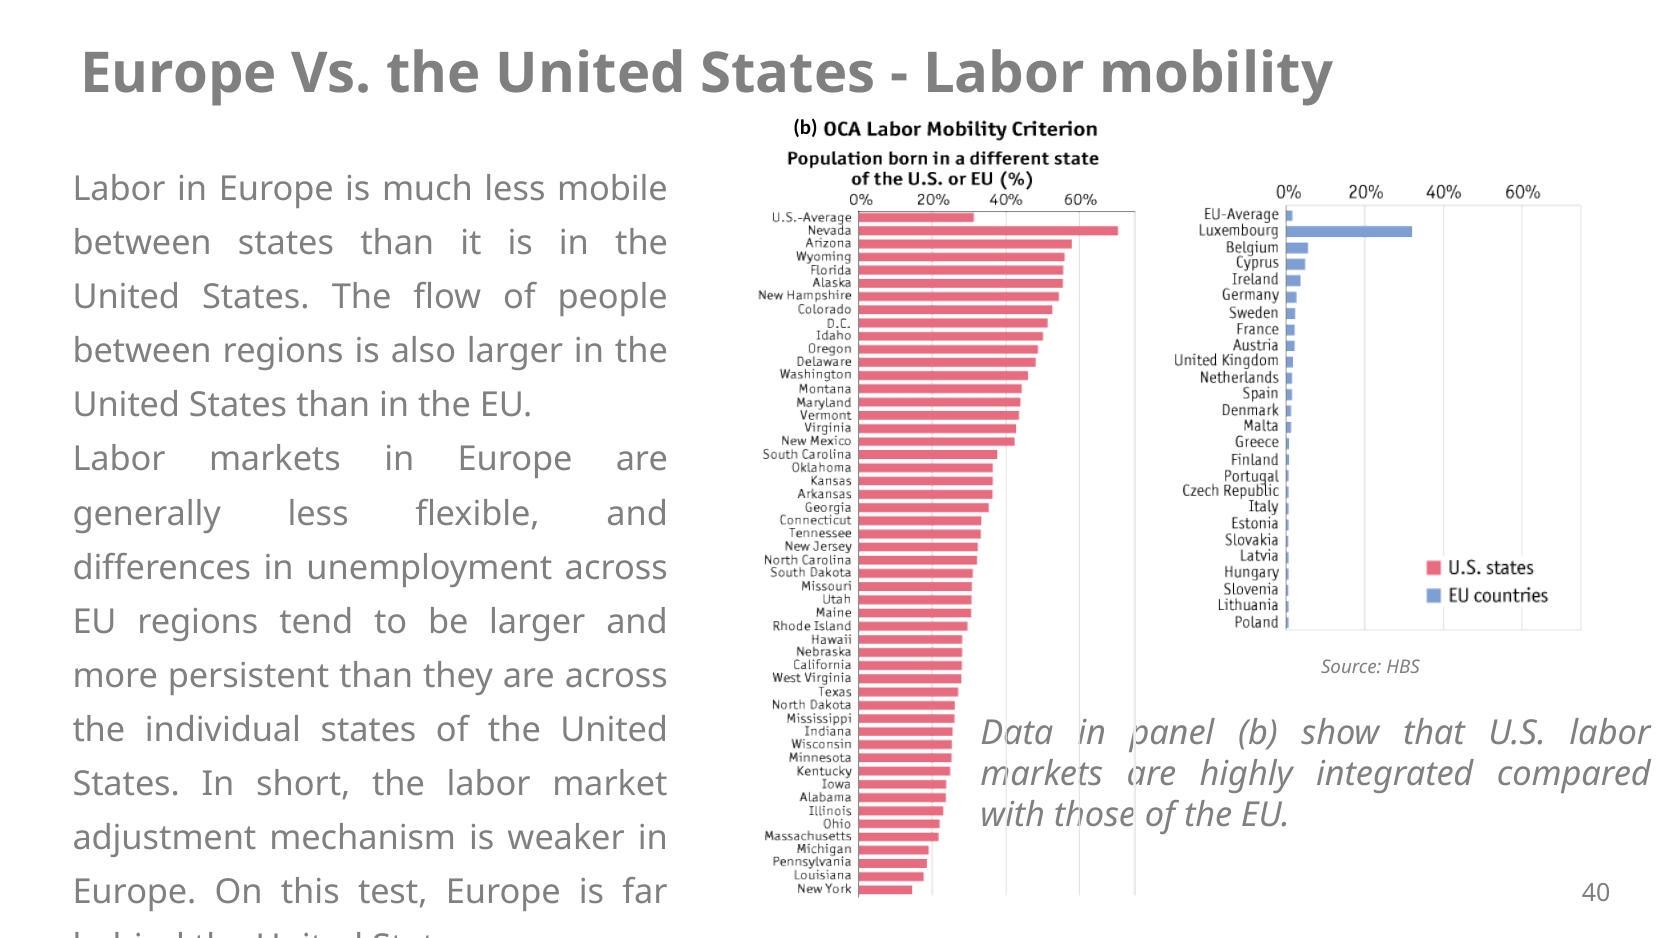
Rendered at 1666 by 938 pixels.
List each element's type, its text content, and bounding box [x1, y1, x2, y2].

text_box (b) [745, 106, 834, 146]
picture [757, 118, 1137, 898]
text_box Data in panel (b) show that U.S. labor markets are highly integrated compared with those of the EU. [965, 702, 1666, 938]
text_box Europe Vs. the United States - Labor mobility [65, 29, 1666, 112]
text_box Source: HBS [1306, 647, 1507, 685]
picture [1174, 180, 1583, 632]
text_box 40 [1567, 868, 1633, 914]
text_box Labor in Europe is much less mobile between states than it is in the United States. The flow of people between regions is also larger in the United States than in the EU. Labor markets in Europe are generally less flexible, and differences in unemployment across EU regions tend to be larger and more persistent than they are across the individual states of the United States. In short, the labor market adjustment mechanism is weaker in Europe. On this test, Europe is far behind the United States. [57, 145, 683, 938]
